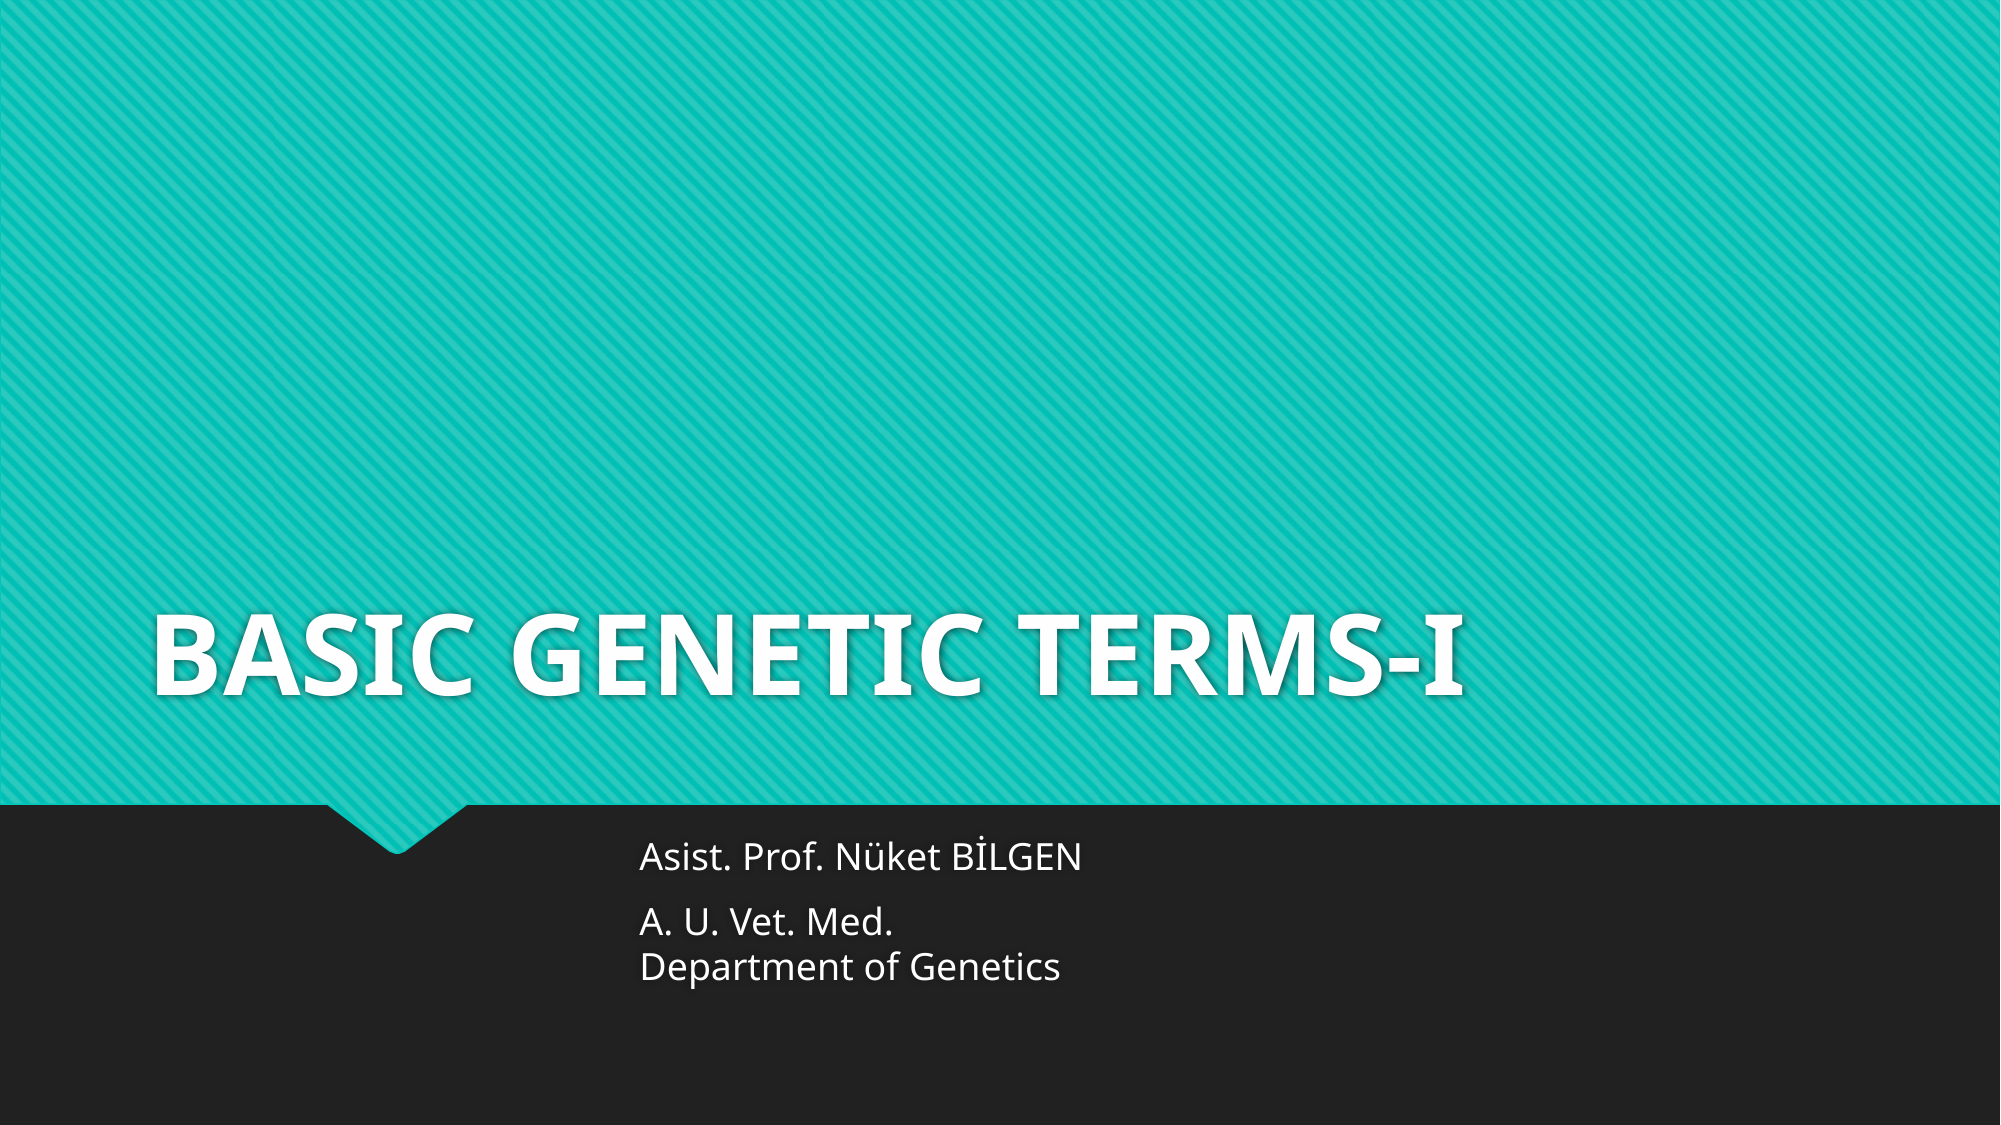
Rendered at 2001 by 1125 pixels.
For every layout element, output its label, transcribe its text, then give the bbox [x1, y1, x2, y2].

title BASIC GENETIC TERMS-I [132, 237, 1868, 726]
subtitle Asist. Prof. Nüket BİLGEN A. U. Vet. Med. Department of Genetics [624, 825, 1675, 1051]
